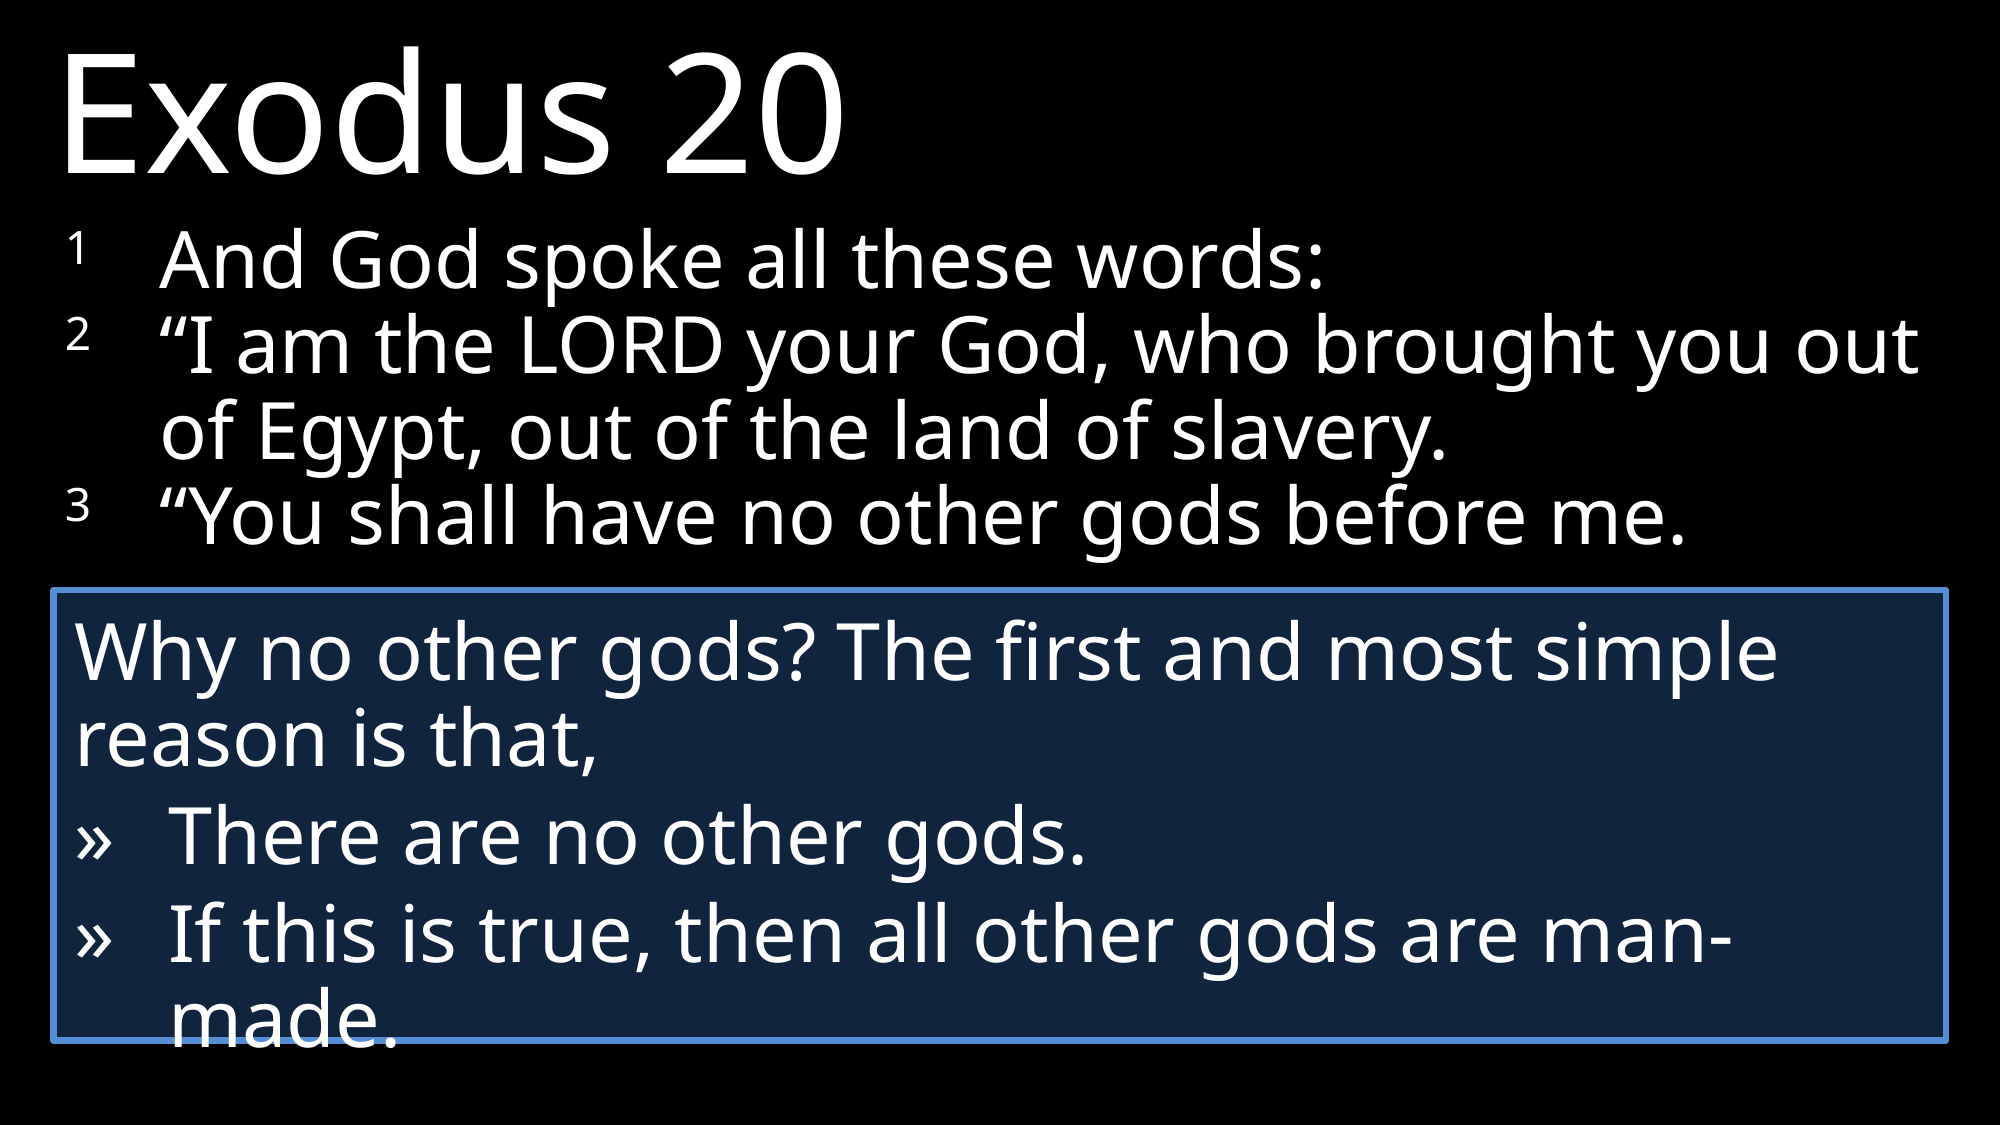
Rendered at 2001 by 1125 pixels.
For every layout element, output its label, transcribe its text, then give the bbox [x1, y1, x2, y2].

text_box 1 And God spoke all these words: 2 “I am the LORD your God, who brought you out of Egypt, out of the land of slavery. 3 “You shall have no other gods before me. [49, 212, 1943, 570]
text_box [53, 590, 1946, 1041]
text_box Exodus 20 [37, 0, 1838, 215]
text_box Why no other gods? The first and most simple reason is that, » There are no other gods. » If this is true, then all other gods are man-made. [57, 605, 1946, 1073]
